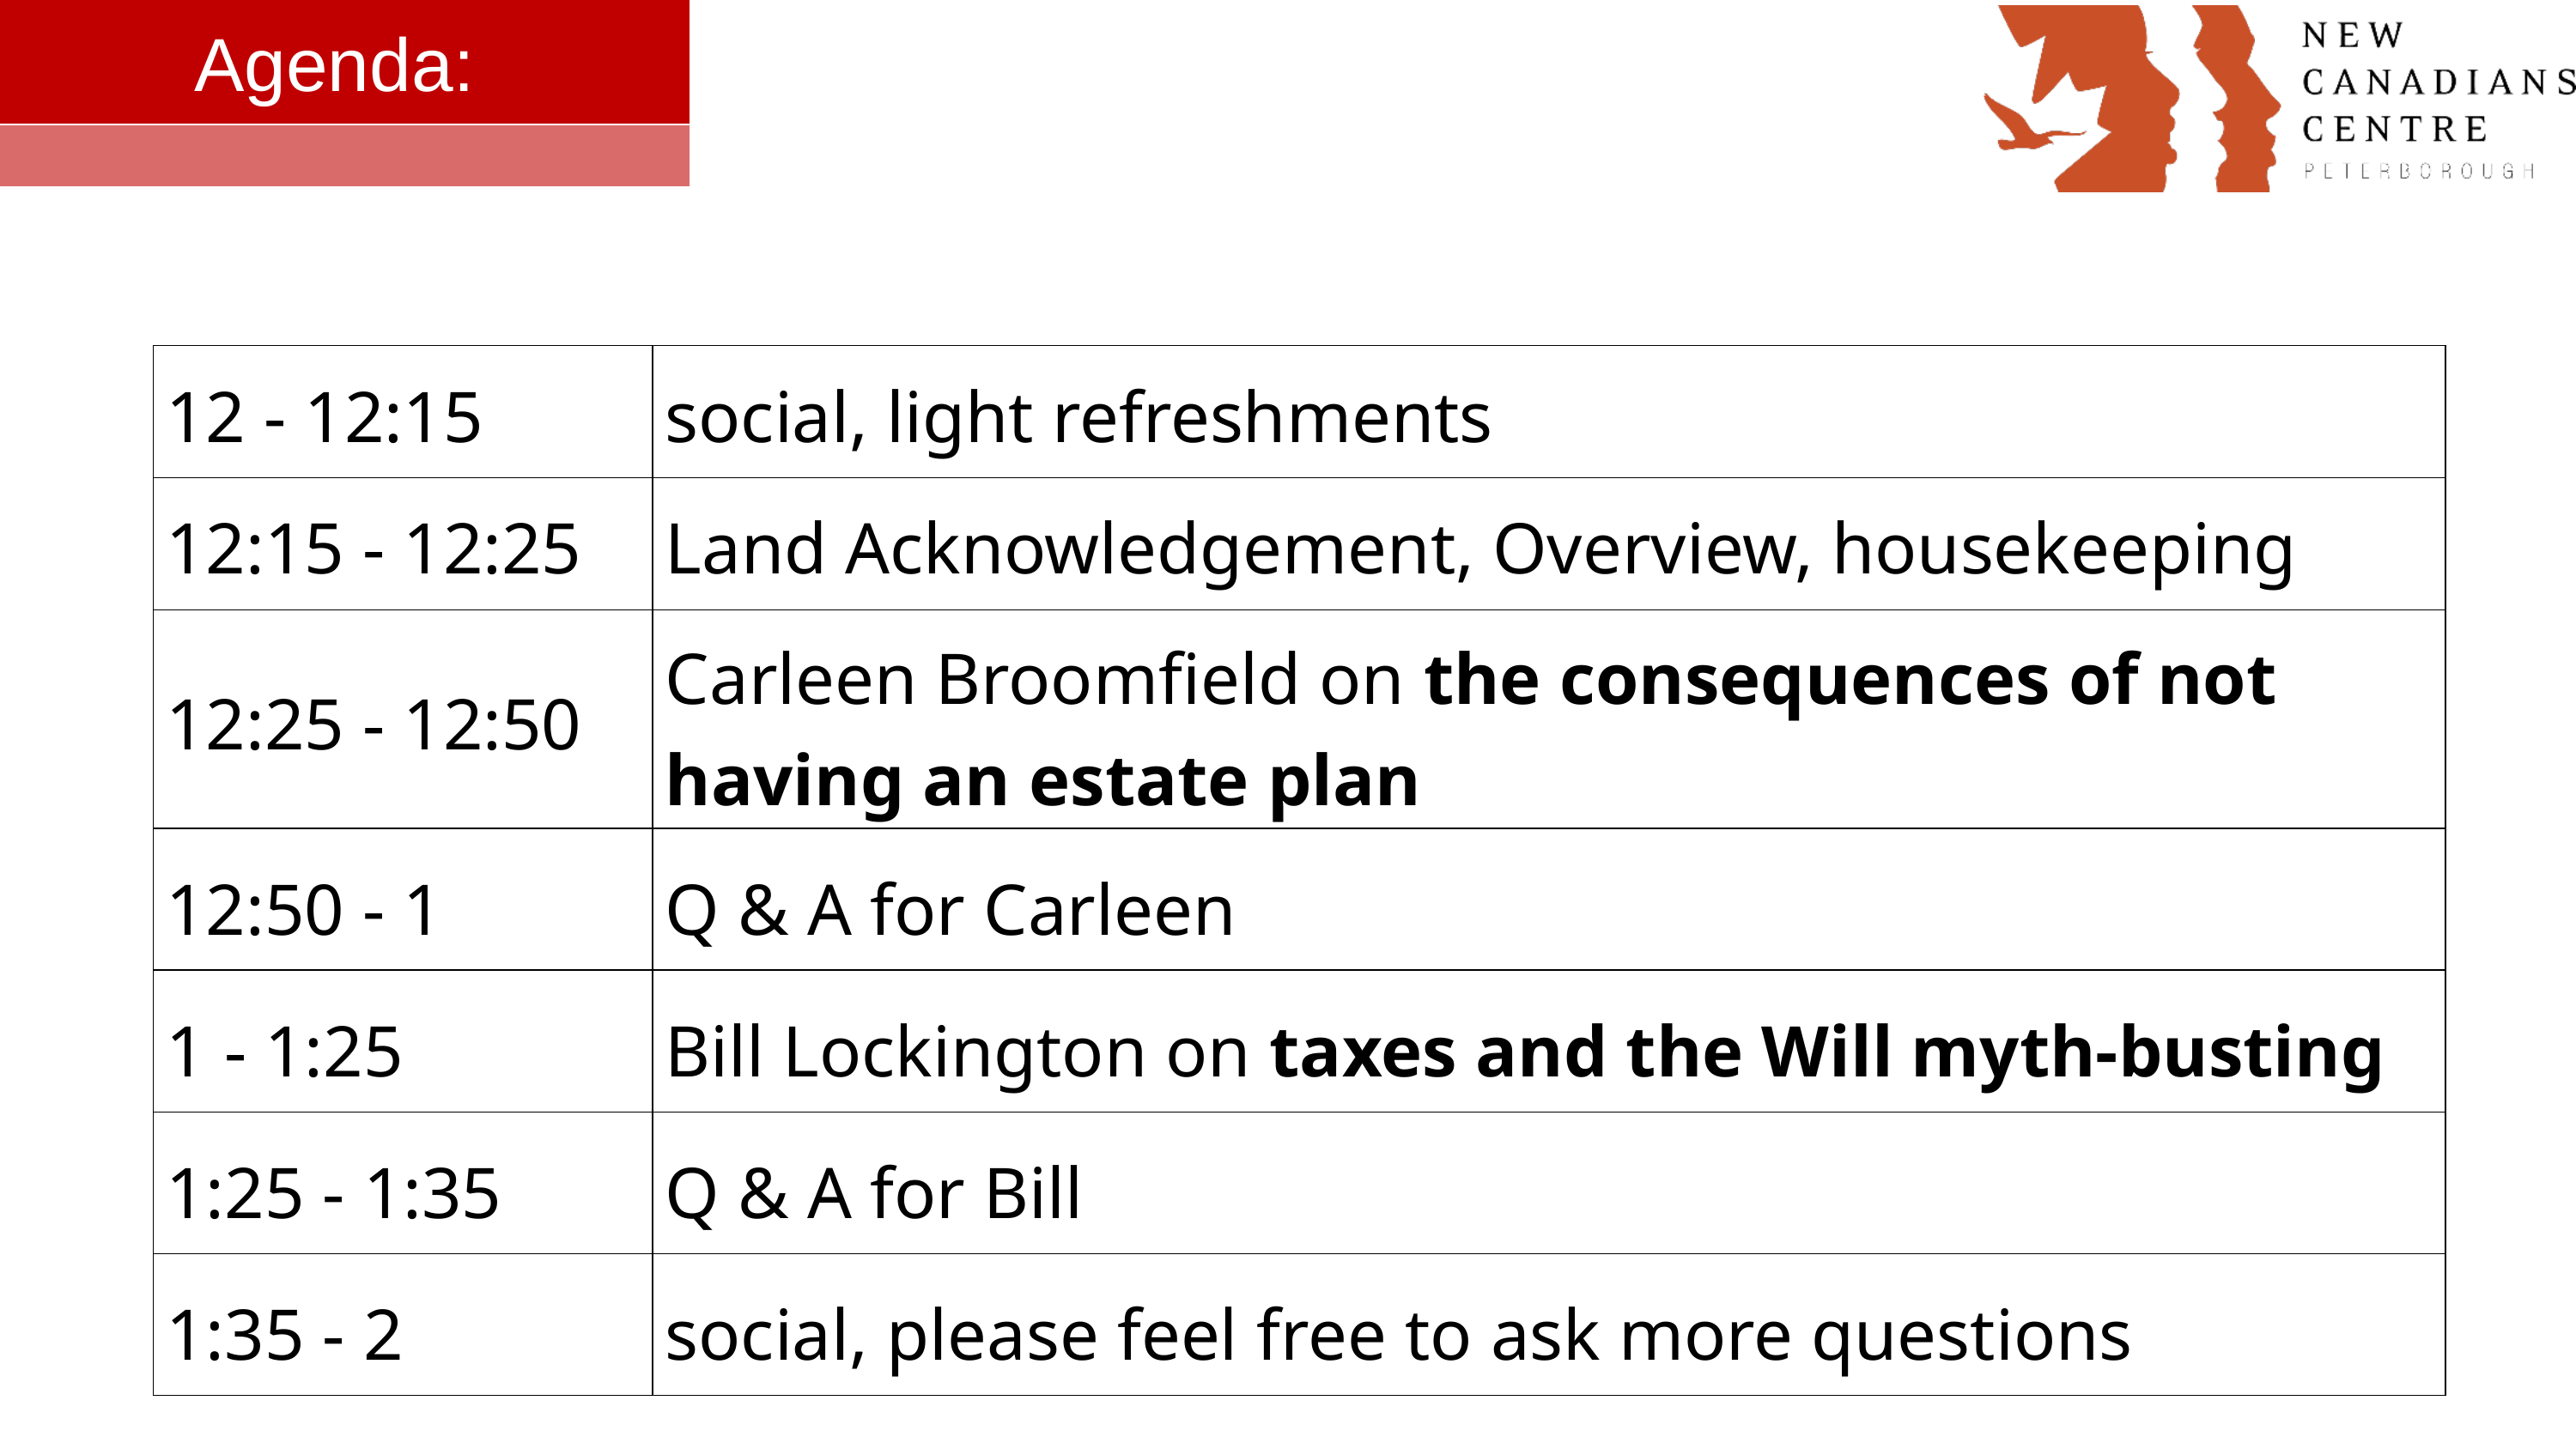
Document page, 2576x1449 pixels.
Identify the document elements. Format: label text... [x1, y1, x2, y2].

table_cell 1 - 1:25 [154, 971, 652, 1112]
text_box Agenda: [27, 15, 662, 106]
table_cell Bill Lockington on taxes and the Will myth-busting [653, 971, 2445, 1112]
table_header social, light refreshments [653, 346, 2445, 477]
table_cell Land Acknowledgement, Overview, housekeeping [653, 478, 2445, 609]
text_box [1984, 5, 2576, 192]
table_cell 12:15 - 12:25 [154, 478, 652, 609]
text_box [0, 124, 690, 187]
table_cell 12:25 - 12:50 [154, 610, 652, 828]
text_box [0, 0, 690, 124]
table_header 12 - 12:15 [154, 346, 652, 477]
table_cell 1:35 - 2 [154, 1254, 652, 1395]
table_cell 1:25 - 1:35 [154, 1113, 652, 1253]
table_cell Q & A for Carleen [653, 829, 2445, 969]
table_cell Q & A for Bill [653, 1113, 2445, 1253]
table_cell Carleen Broomfield on the consequences of not having an estate plan [653, 610, 2445, 828]
table_cell 12:50 - 1 [154, 829, 652, 969]
table_cell social, please feel free to ask more questions [653, 1254, 2445, 1395]
